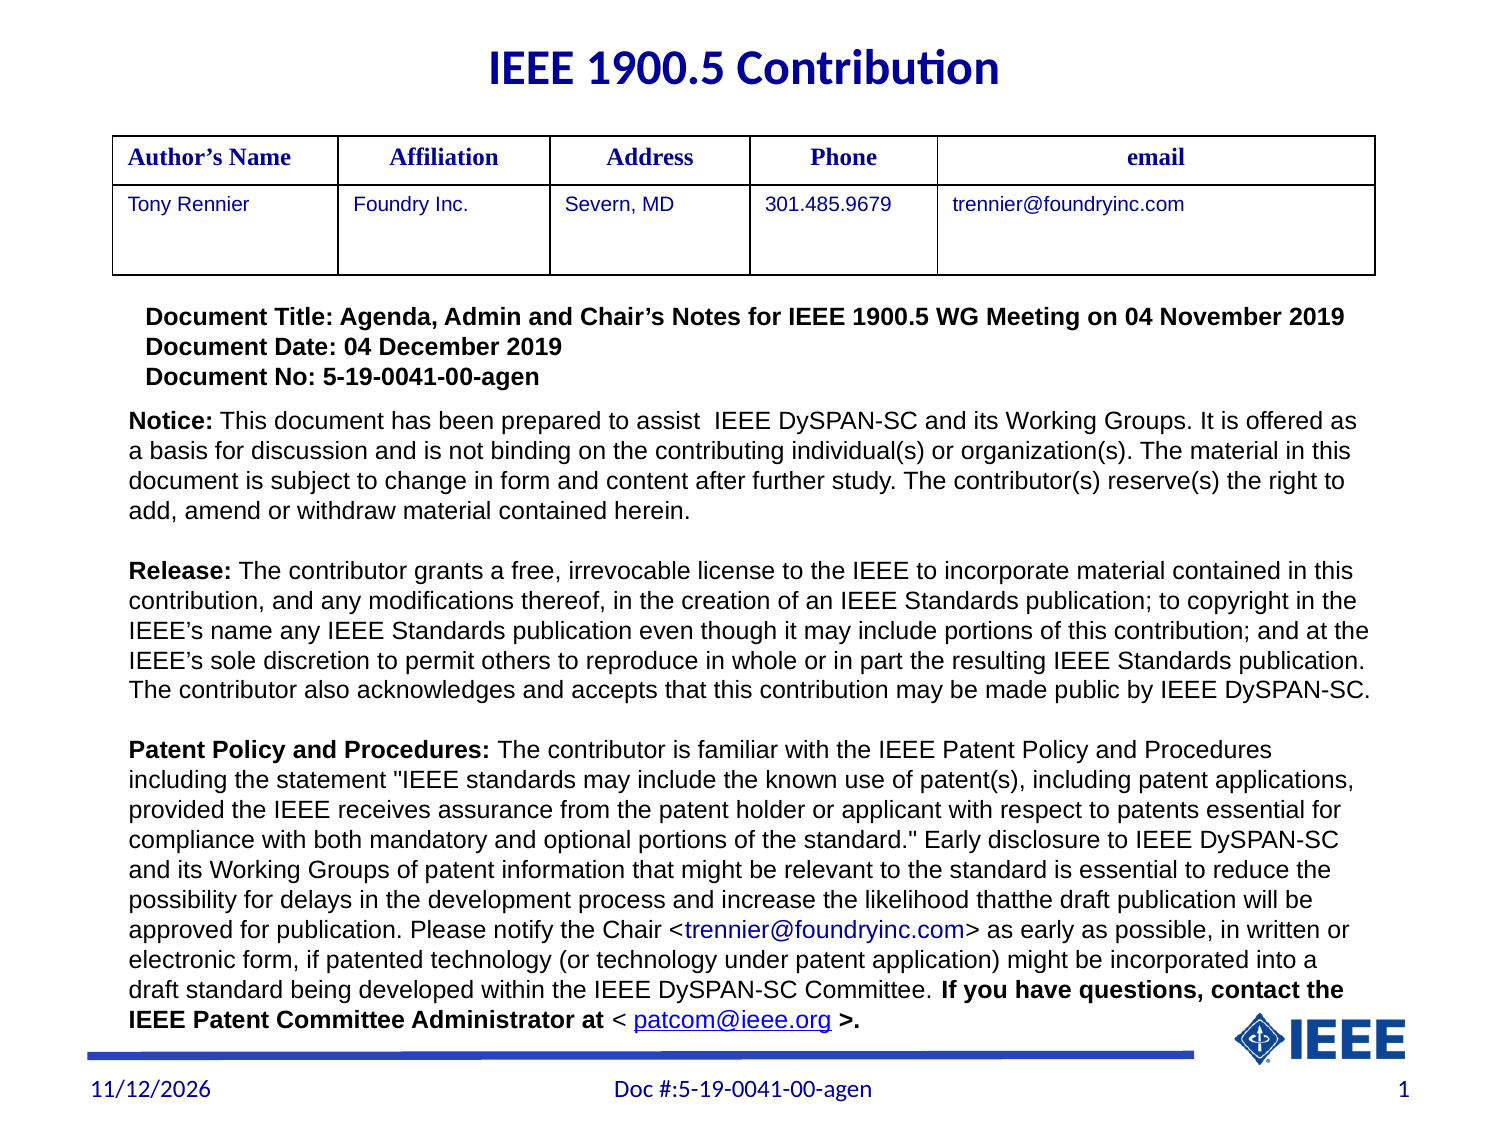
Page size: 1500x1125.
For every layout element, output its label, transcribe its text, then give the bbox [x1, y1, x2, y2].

table_cell trennier@foundryinc.com [938, 186, 1374, 274]
text_box Document Title: Agenda, Admin and Chair’s Notes for IEEE 1900.5 WG Meeting on 04 November 2019 Document Date: 04 December 2019 Document No: 5-19-0041-00-agen [130, 293, 1363, 397]
table_header email [938, 137, 1374, 184]
table_cell Severn, MD [551, 186, 749, 274]
text_box Notice: This document has been prepared to assist IEEE DySPAN-SC and its Working Groups. It is offered as a basis for discussion and is not binding on the contributing individual(s) or organization(s). The material in this document is subject to change in form and content after further study. The contributor(s) reserve(s) the right to add, amend or withdraw material contained herein. Release: The contributor grants a free, irrevocable license to the IEEE to incorporate material contained in this contribution, and any modifications thereof, in the creation of an IEEE Standards publication; to copyright in the IEEE’s name any IEEE Standards publication even though it may include portions of this contribution; and at the IEEE’s sole discretion to permit others to reproduce in whole or in part the resulting IEEE Standards publication. The contributor also acknowledges and accepts that this contribution may be made public by IEEE DySPAN-SC. Patent Policy and Procedures: The contributor is familiar with the IEEE Patent Policy and Procedures including the statement "IEEE standards may include the known use of patent(s), including patent applications, provided the IEEE receives assurance from the patent holder or applicant with respect to patents essential for compliance with both mandatory and optional portions of the standard." Early disclosure to IEEE DySPAN-SC and its Working Groups of patent information that might be relevant to the standard is essential to reduce the possibility for delays in the development process and increase the likelihood thatthe draft publication will be approved for publication. Please notify the Chair <trennier@foundryinc.com> as early as possible, in written or electronic form, if patented technology (or technology under patent application) might be incorporated into a draft standard being developed within the IEEE DySPAN-SC Committee. If you have questions, contact the IEEE Patent Committee Administrator at < patcom@ieee.org >. [114, 397, 1389, 1071]
table_cell 301.485.9679 [751, 186, 937, 274]
table_header Phone [751, 137, 937, 184]
table_header Affiliation [339, 137, 549, 184]
picture [1389, 1011, 1406, 1057]
table_cell Foundry Inc. [339, 186, 549, 274]
table_header Author’s Name [113, 137, 337, 184]
text_box IEEE 1900.5 Contribution [473, 27, 1027, 102]
footer Doc #:5-19-0041-00-agen [490, 1071, 997, 1118]
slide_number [75, 1057, 425, 1118]
table_header Address [551, 137, 749, 184]
table_cell Tony Rennier [113, 186, 337, 274]
slide_number 1 [1074, 1057, 1425, 1118]
